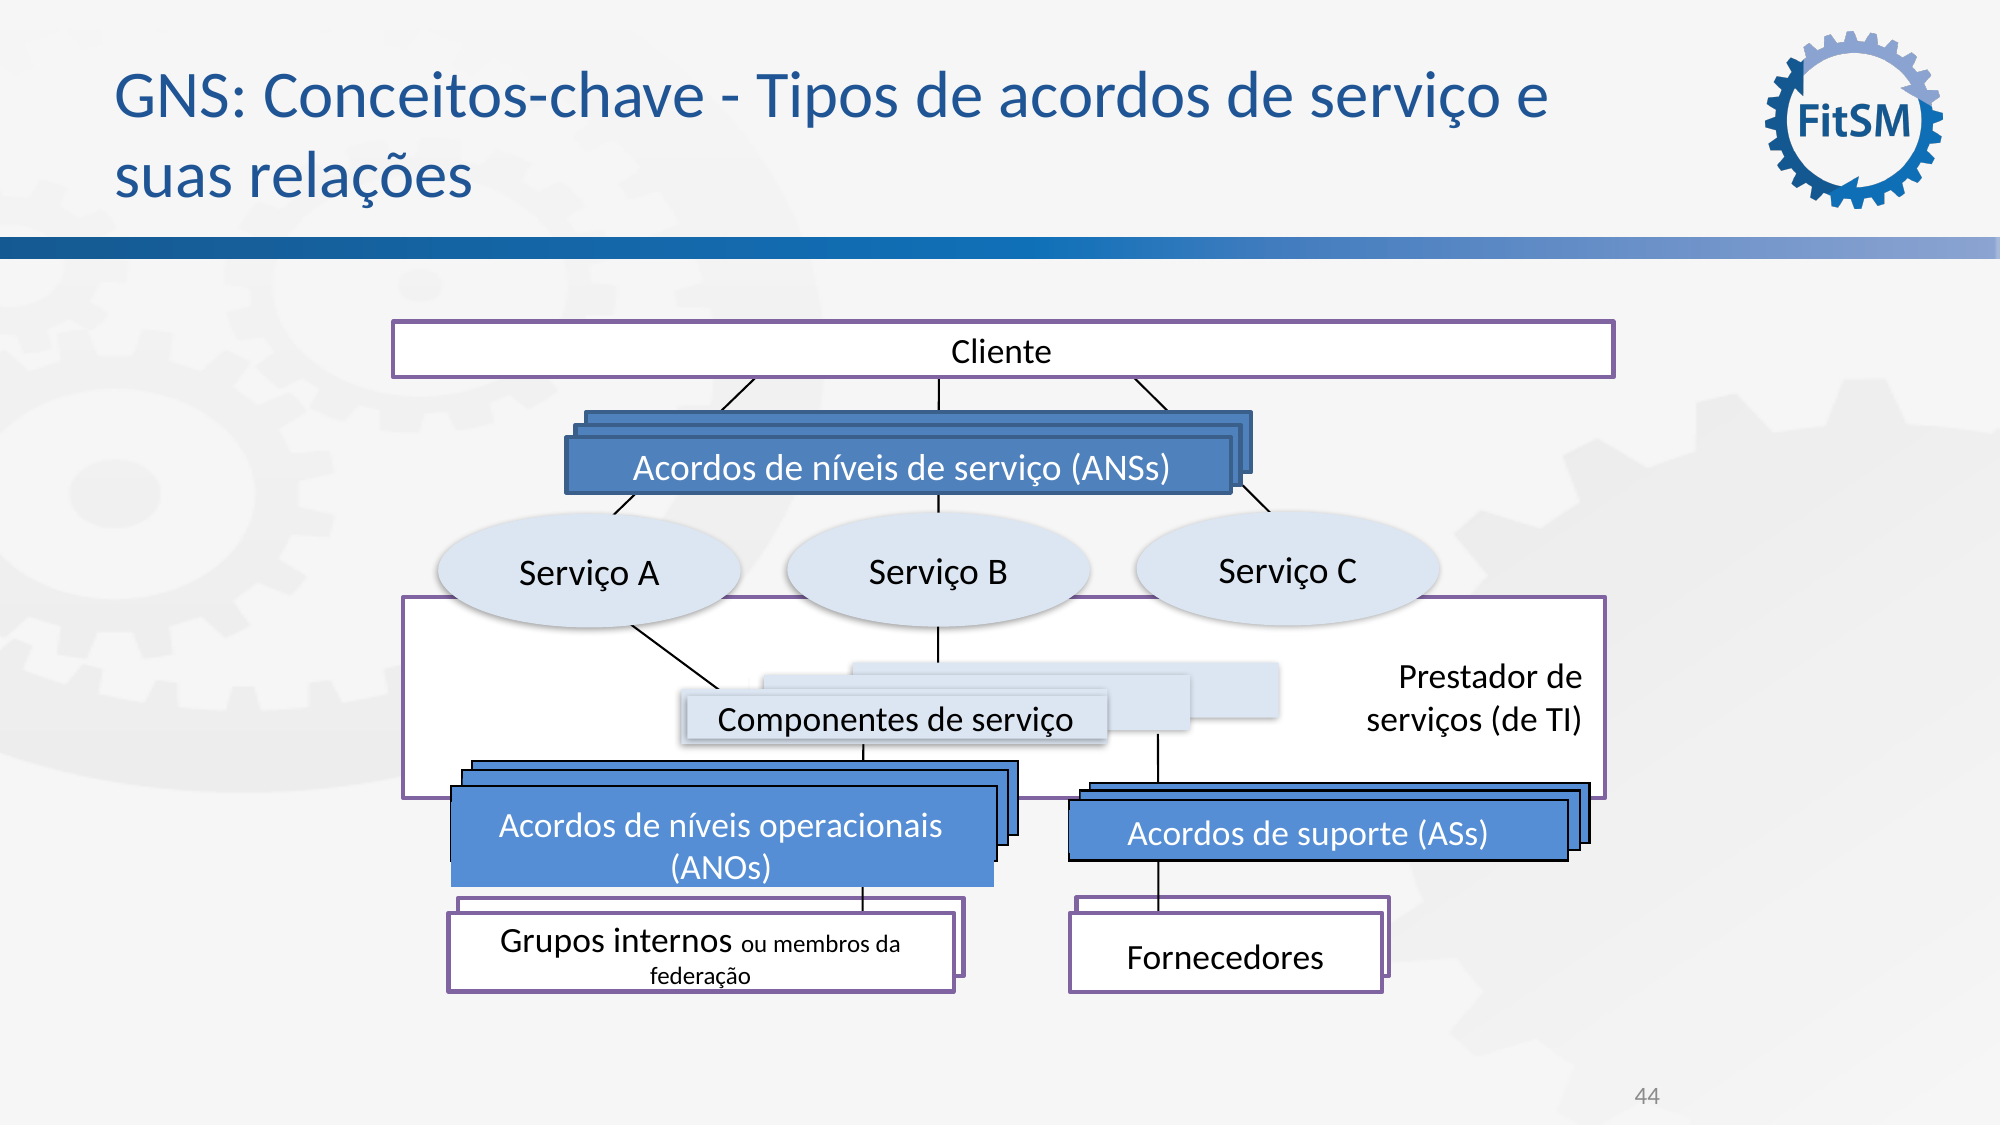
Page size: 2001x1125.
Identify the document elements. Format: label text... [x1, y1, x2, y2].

slide_number 44 [1325, 1064, 1675, 1125]
text_box [1068, 911, 1384, 994]
text_box Grupos internos ou membros da federação [448, 916, 953, 990]
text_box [852, 660, 1279, 718]
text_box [1068, 782, 1590, 861]
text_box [748, 674, 1191, 731]
text_box [573, 423, 1243, 487]
text_box Serviço C [1135, 511, 1440, 627]
text_box [446, 911, 956, 994]
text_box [681, 688, 1108, 745]
text_box [584, 410, 1253, 474]
text_box Cliente [391, 319, 1616, 379]
text_box [401, 595, 938, 800]
text_box [1074, 895, 1158, 911]
text_box [1159, 895, 1391, 978]
text_box [456, 897, 862, 911]
text_box [863, 897, 966, 978]
text_box Fornecedores [1069, 933, 1382, 977]
text_box Acordos de níveis de serviço (ANSs) [564, 435, 1233, 495]
text_box Serviço B [786, 511, 1091, 628]
text_box Serviço A [437, 513, 742, 629]
text_box [864, 595, 1607, 800]
title GNS: Conceitos-chave - Tipos de acordos de serviço e suas relações [99, 45, 1586, 217]
picture [0, 0, 2000, 1125]
text_box Prestador de serviços (de TI) [1356, 653, 1590, 739]
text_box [450, 760, 1019, 888]
